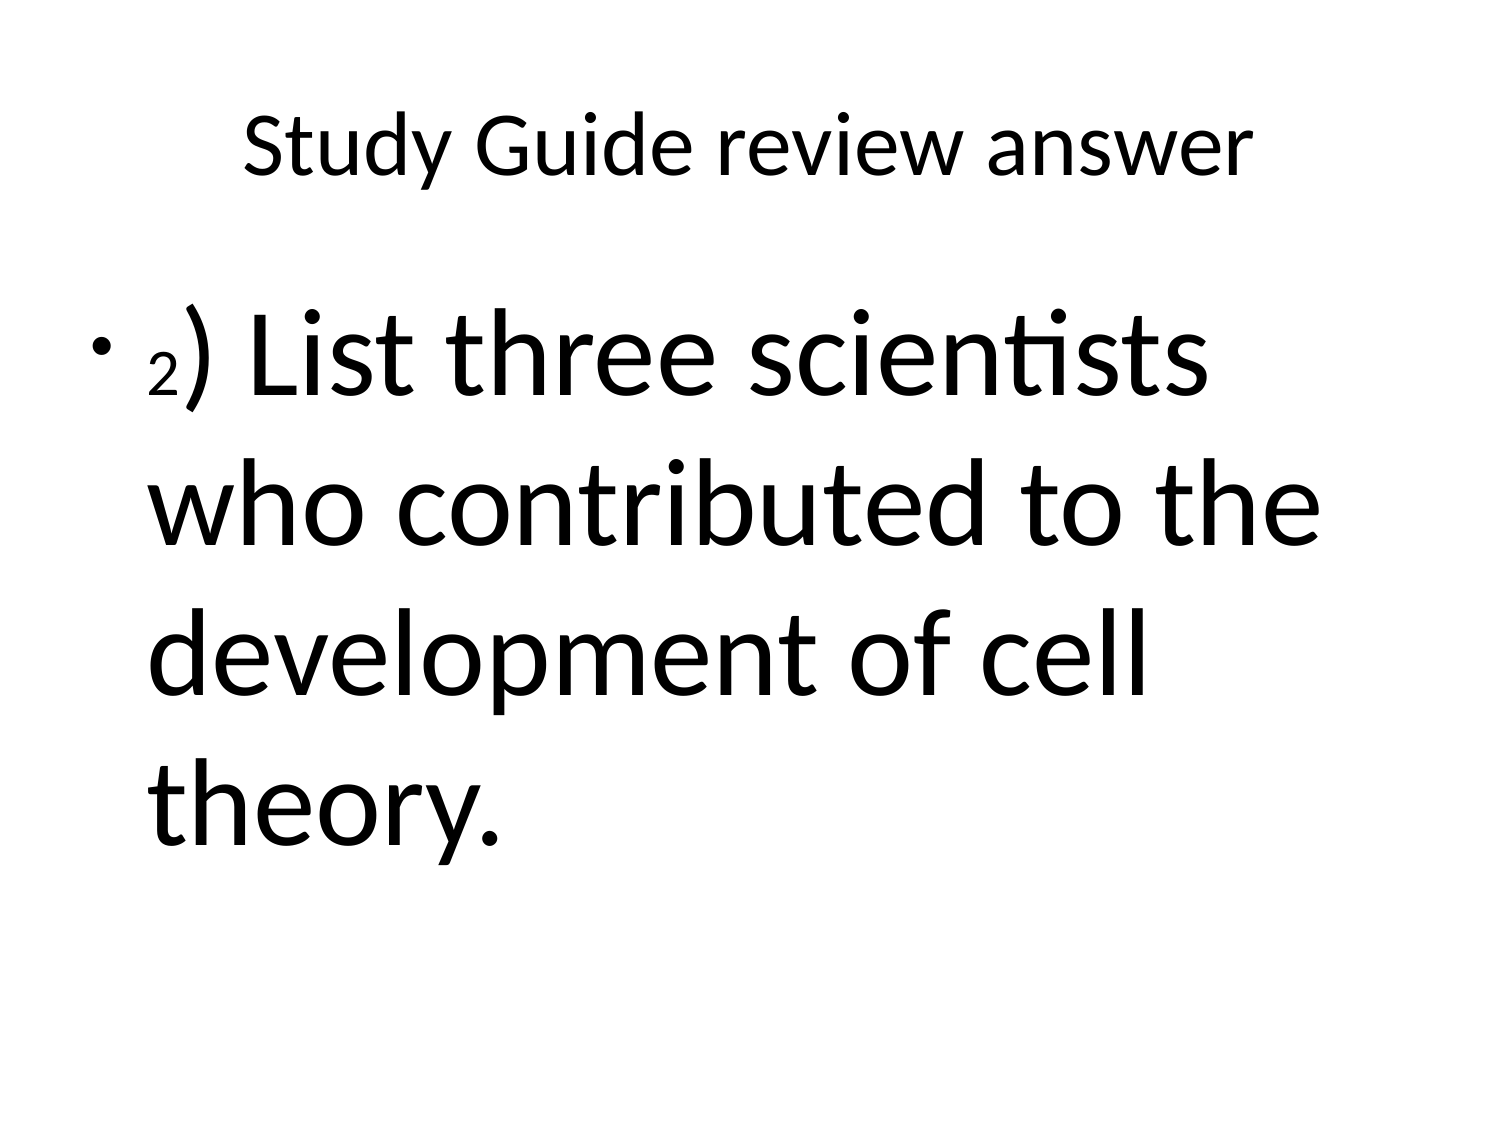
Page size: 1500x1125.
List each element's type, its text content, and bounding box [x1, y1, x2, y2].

title Study Guide review answer [75, 45, 1425, 233]
list 2) List three scientists who contributed to the development of cell theory. [75, 262, 1425, 1005]
